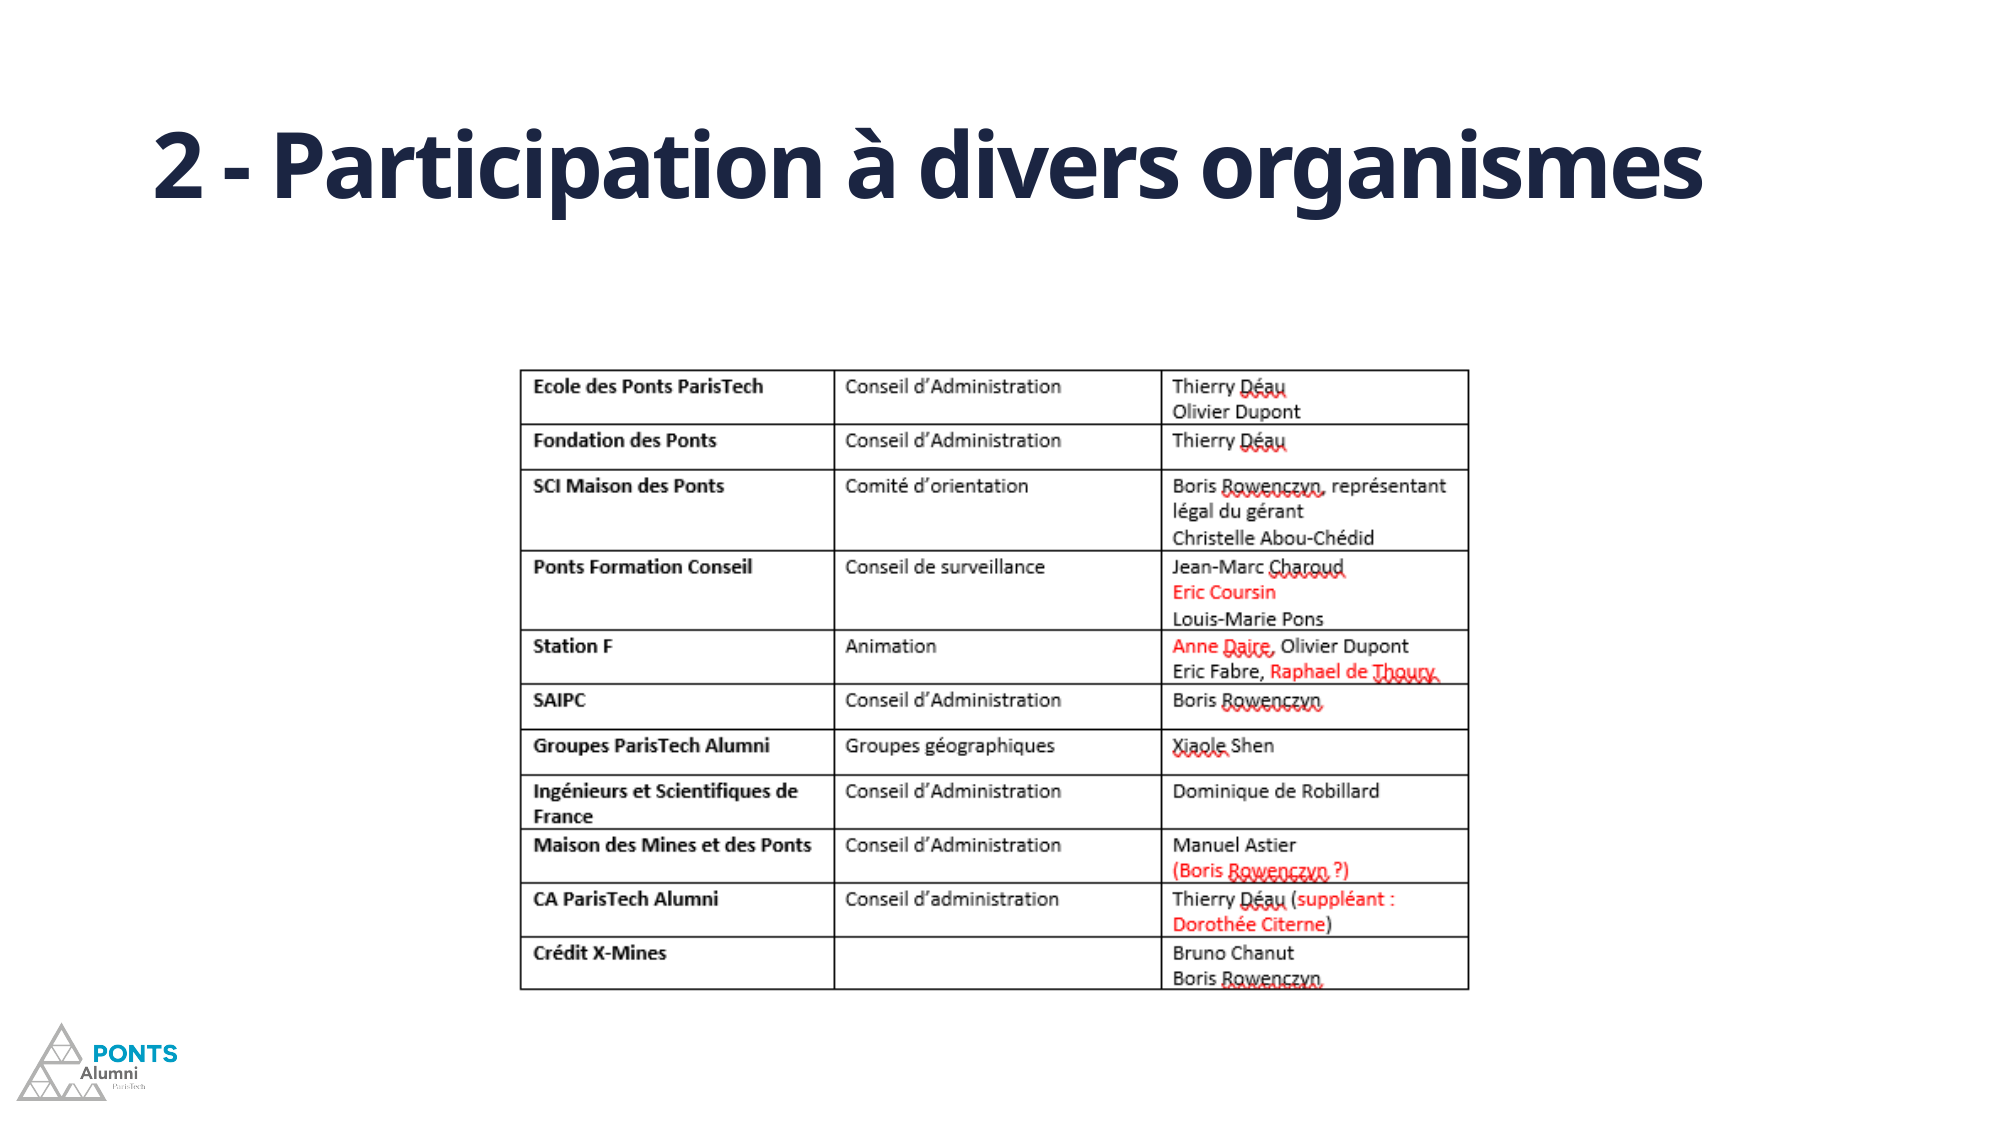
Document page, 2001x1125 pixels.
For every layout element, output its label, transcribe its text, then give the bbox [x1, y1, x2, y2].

title 2 - Participation à divers organismes [137, 59, 1917, 278]
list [500, 355, 1500, 1014]
picture [0, 1013, 198, 1123]
